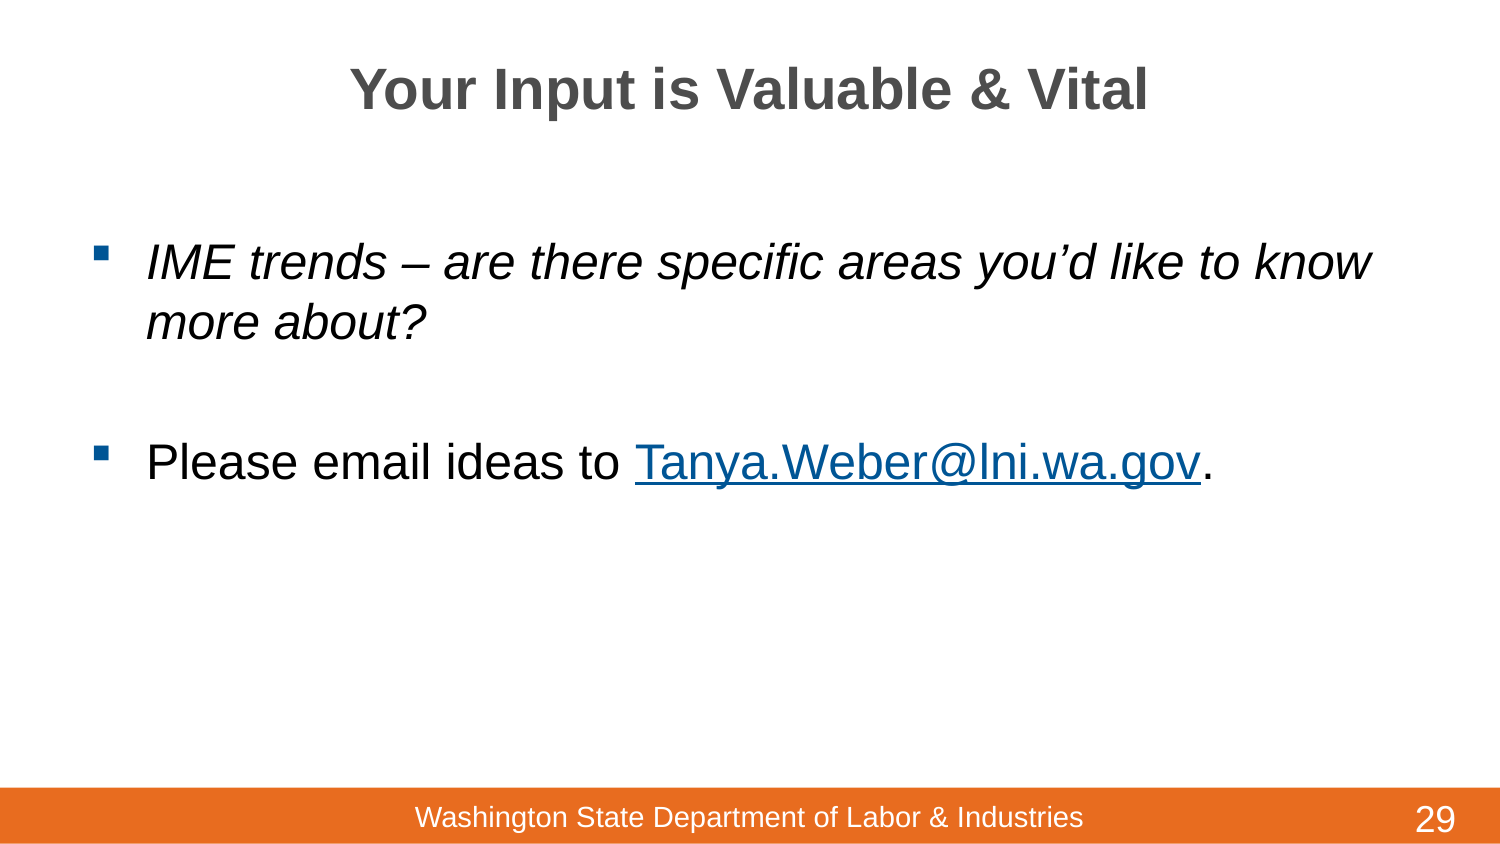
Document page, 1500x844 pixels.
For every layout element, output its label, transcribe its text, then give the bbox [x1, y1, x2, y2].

text_box IME trends – are there specific areas you’d like to know more about? Please email ideas to Tanya.Weber@lni.wa.gov. [75, 221, 1450, 804]
title Your Input is Valuable & Vital [62, 46, 1438, 126]
